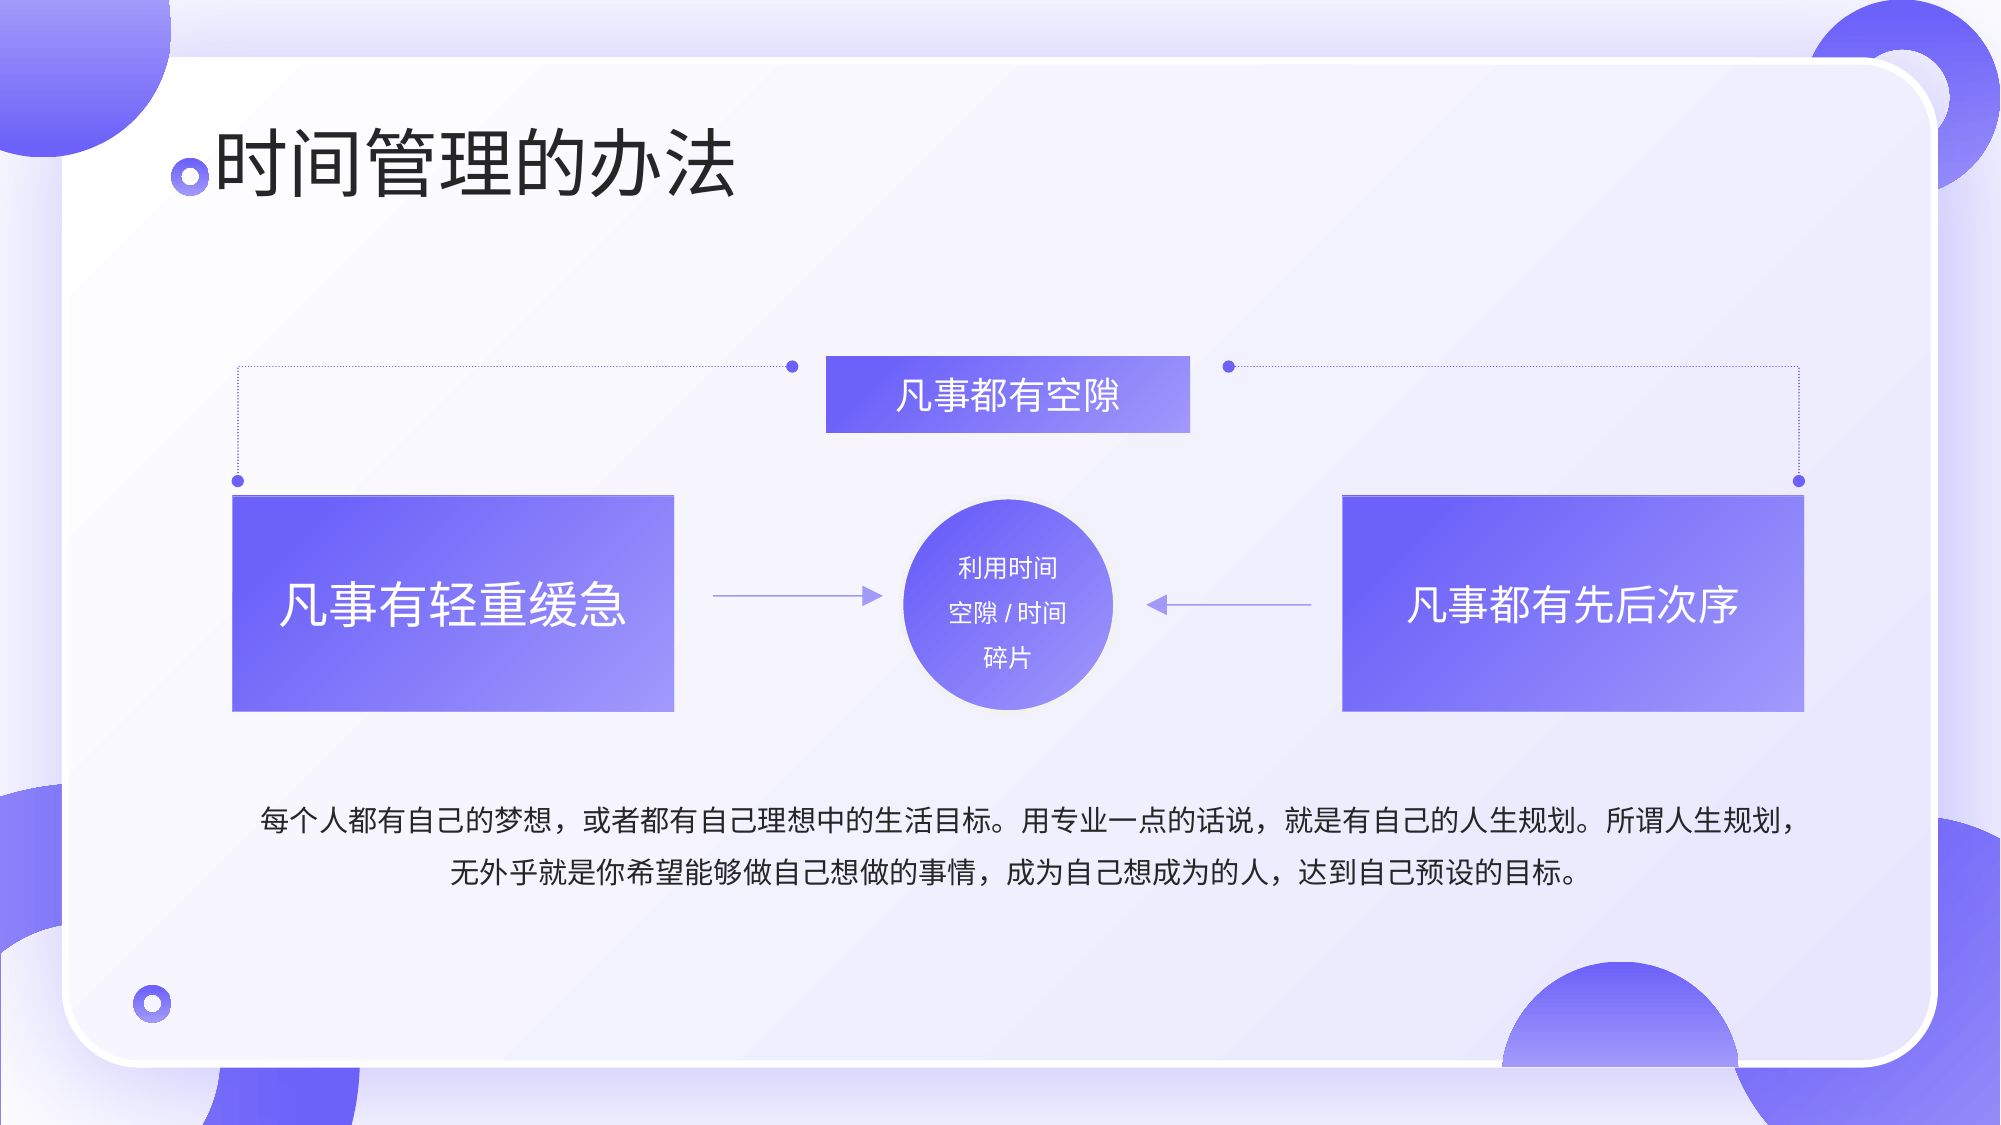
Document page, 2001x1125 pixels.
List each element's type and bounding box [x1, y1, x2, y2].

text_box [232, 356, 1805, 892]
